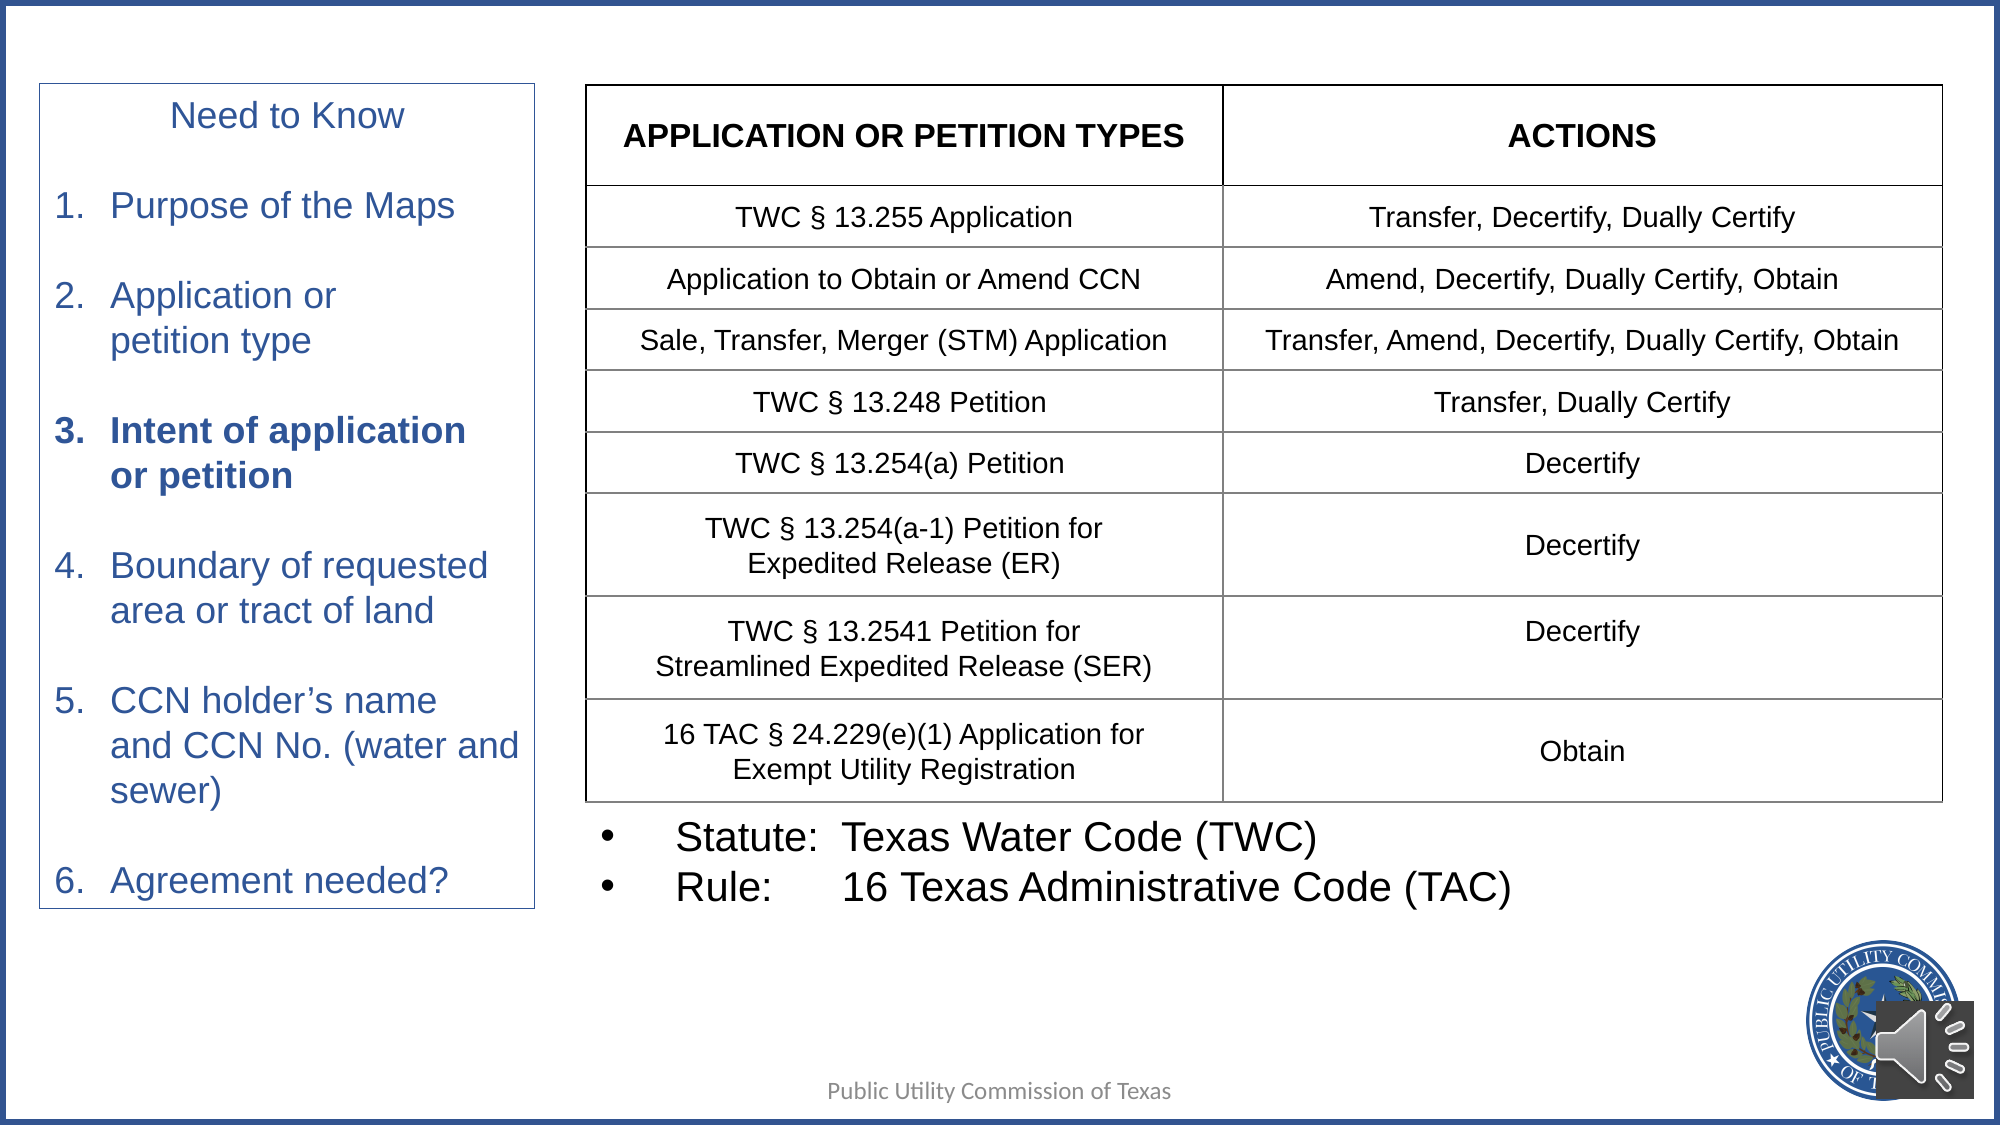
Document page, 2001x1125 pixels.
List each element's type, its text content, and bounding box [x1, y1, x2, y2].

table_cell Transfer, Amend, Decertify, Dually Certify, Obtain [1224, 310, 1942, 369]
table_cell Sale, Transfer, Merger (STM) Application [587, 310, 1222, 369]
table_cell TWC § 13.255 Application [587, 186, 1222, 246]
table_cell TWC § 13.254(a-1) Petition for Expedited Release (ER) [587, 494, 1222, 595]
table_cell TWC § 13.248 Petition [587, 371, 1222, 431]
text_box Need to Know Purpose of the Maps Application or petition type Intent of application or petition Boundary of requested area or tract of land CCN holder’s name and CCN No. (water and sewer) Agreement needed? [39, 83, 535, 909]
table_cell 16 TAC § 24.229(e)(1) Application for Exempt Utility Registration [587, 700, 1222, 801]
text_box [0, 0, 2000, 1125]
table_cell Transfer, Dually Certify [1224, 371, 1942, 431]
table_cell Obtain [1224, 700, 1942, 801]
table_cell TWC § 13.254(a) Petition [587, 433, 1222, 492]
table_cell Decertify [1224, 433, 1942, 492]
table_header APPLICATION OR PETITION TYPES [587, 86, 1222, 185]
table_cell Decertify [1224, 494, 1942, 595]
table_cell Amend, Decertify, Dually Certify, Obtain [1224, 248, 1942, 308]
table_cell TWC § 13.2541 Petition for Streamlined Expedited Release (SER) [587, 597, 1222, 698]
picture [1805, 940, 1975, 1101]
text_box Statute: Texas Water Code (TWC) Rule: 16 Texas Administrative Code (TAC) [585, 802, 1943, 918]
table_cell Transfer, Decertify, Dually Certify [1224, 186, 1942, 246]
table_header ACTIONS [1224, 86, 1942, 185]
table_cell Decertify [1224, 597, 1942, 698]
table_cell Application to Obtain or Amend CCN [587, 248, 1222, 308]
